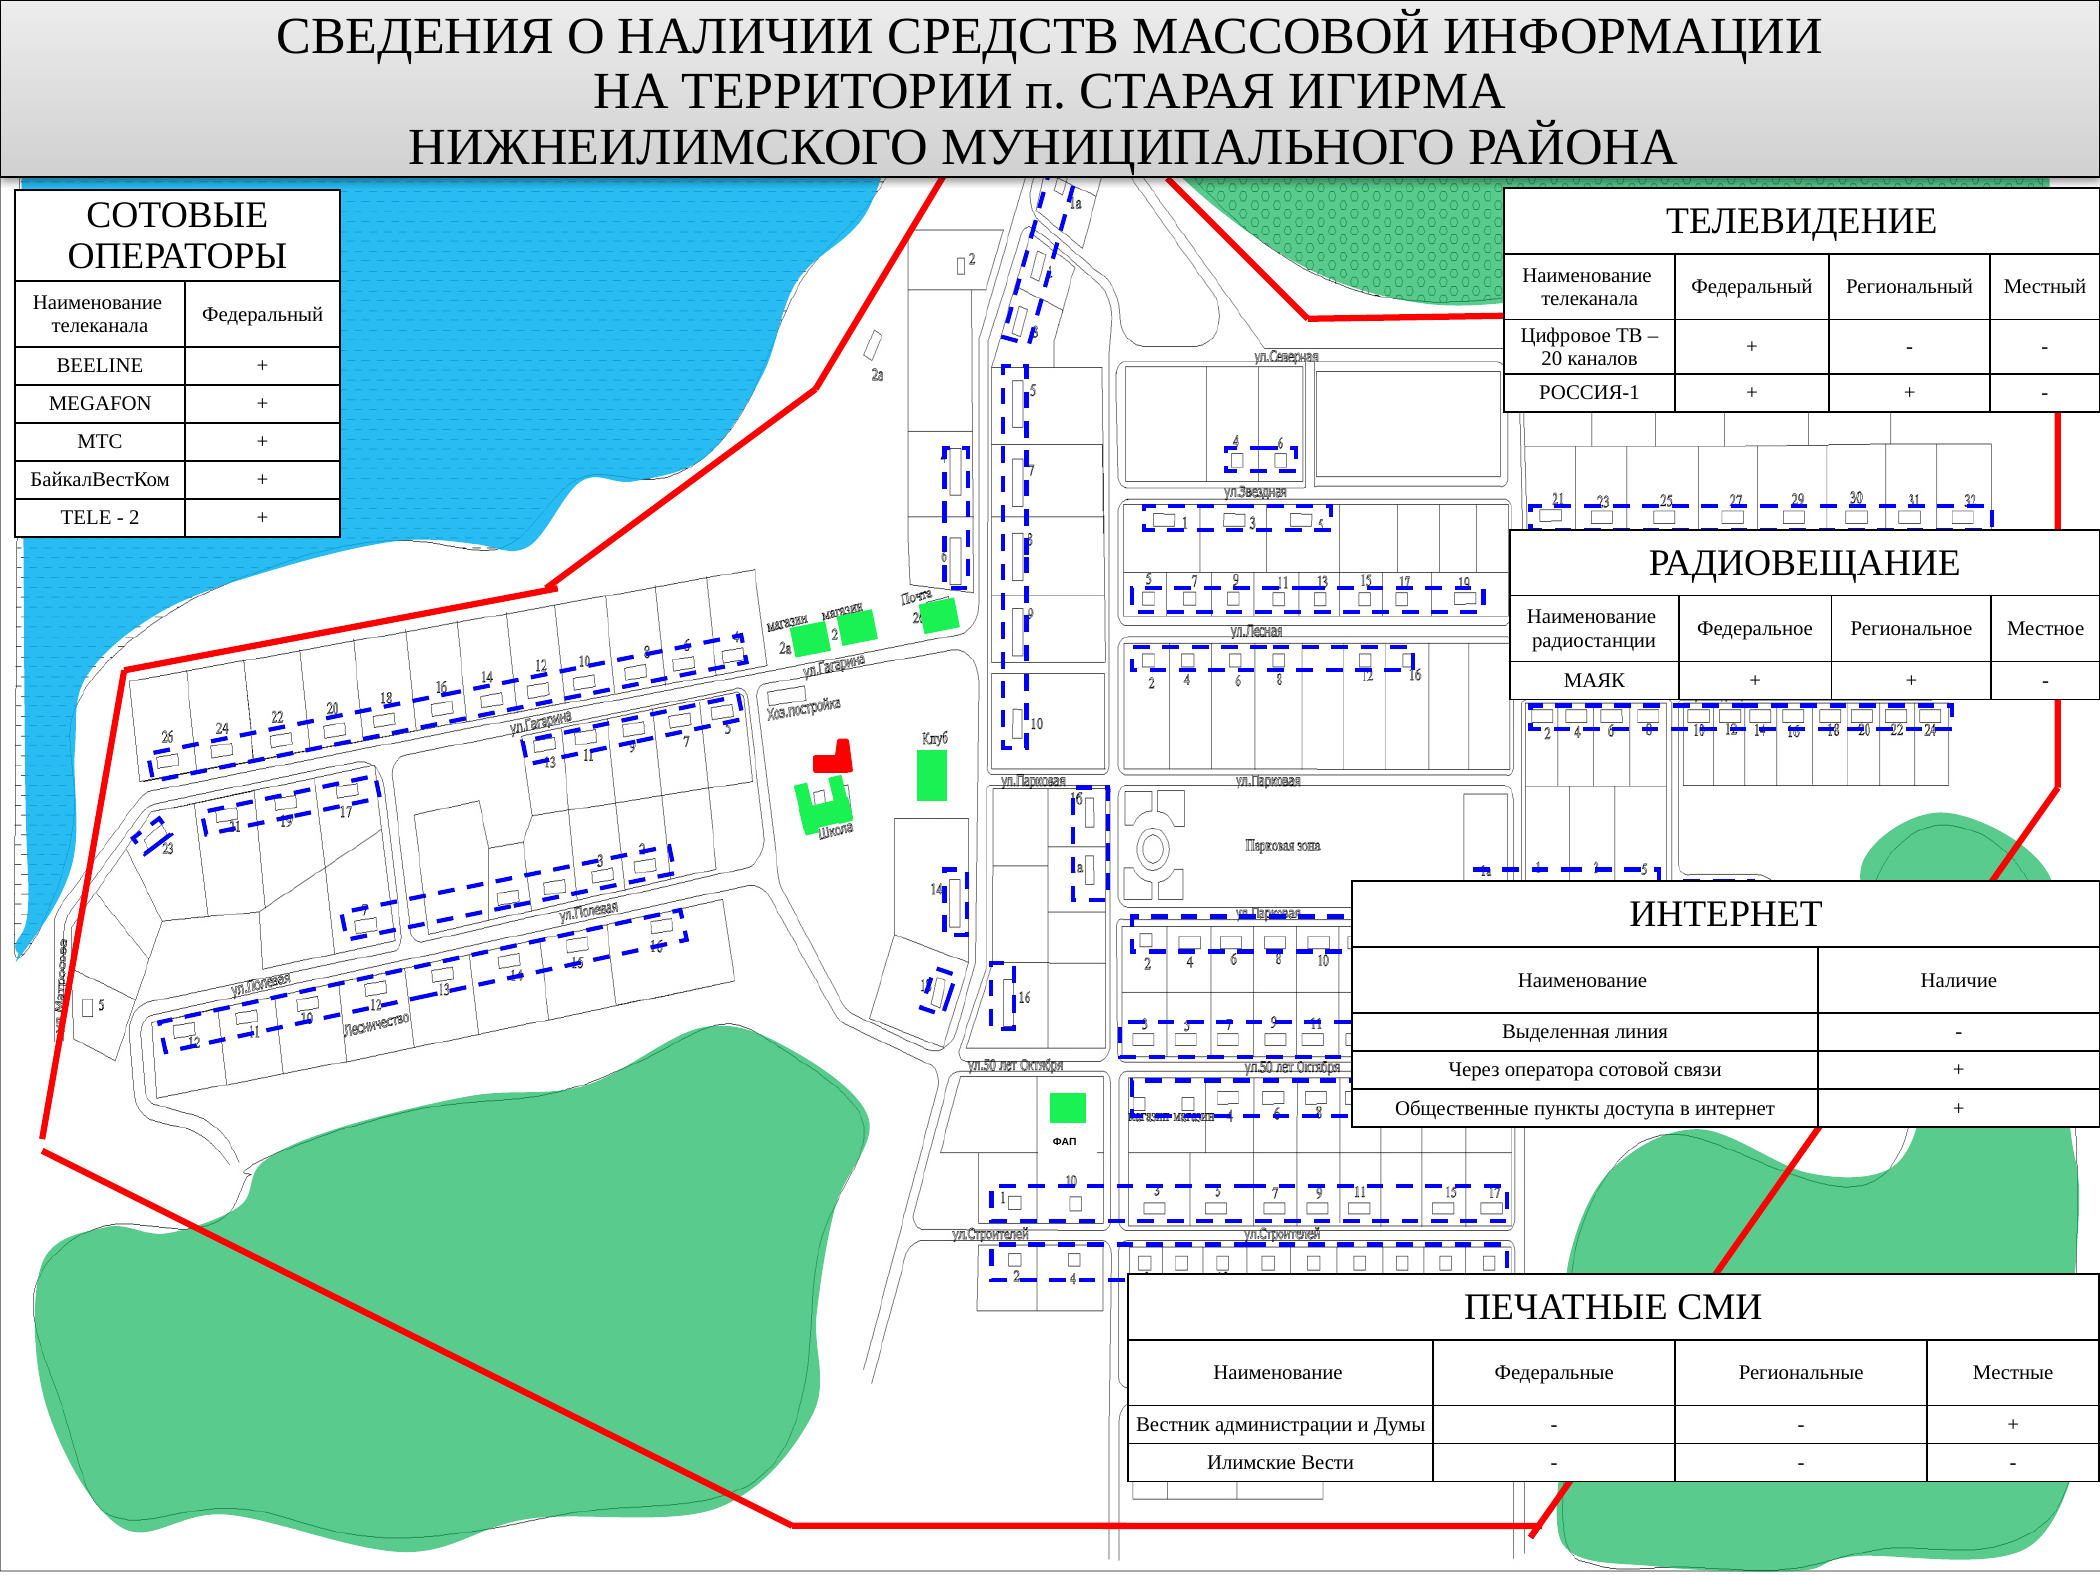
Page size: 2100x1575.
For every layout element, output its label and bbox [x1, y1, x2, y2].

text_box [815, 740, 851, 771]
text_box [0, 0, 2100, 1575]
